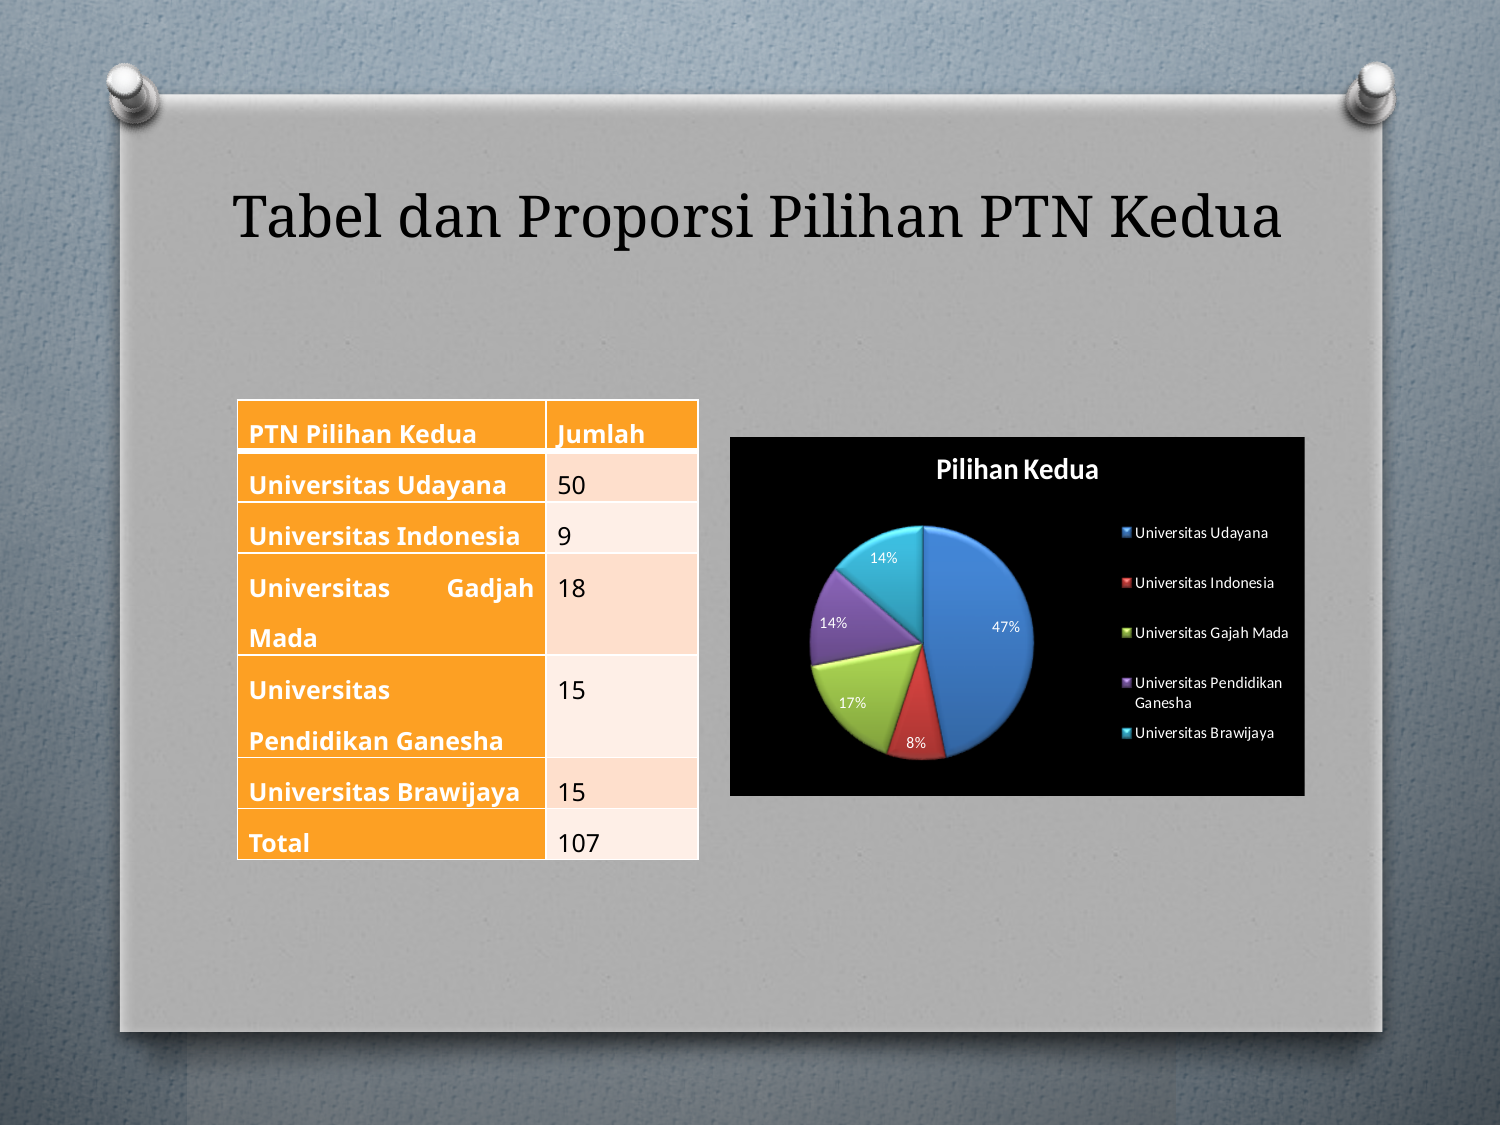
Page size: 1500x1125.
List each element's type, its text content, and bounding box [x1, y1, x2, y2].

picture [1317, 35, 1439, 156]
table_cell Universitas Pendidikan Ganesha [238, 656, 545, 757]
table_cell Universitas Indonesia [238, 503, 545, 552]
table_cell 18 [547, 554, 697, 654]
table_cell Universitas Gadjah Mada [238, 554, 545, 654]
table_cell 15 [547, 656, 697, 757]
table_cell Total [238, 809, 545, 859]
table_header PTN Pilihan Kedua [238, 401, 545, 448]
table_cell Universitas Brawijaya [238, 758, 545, 808]
picture [729, 437, 1305, 796]
table_cell 107 [547, 809, 697, 859]
picture [75, 29, 198, 153]
table_cell Universitas Udayana [238, 454, 545, 501]
table_cell 9 [547, 503, 697, 552]
table_header Jumlah [547, 401, 697, 448]
title Tabel dan Proporsi Pilihan PTN Kedua [187, 149, 1331, 348]
table_cell 50 [547, 454, 697, 501]
table_cell 15 [547, 758, 697, 808]
